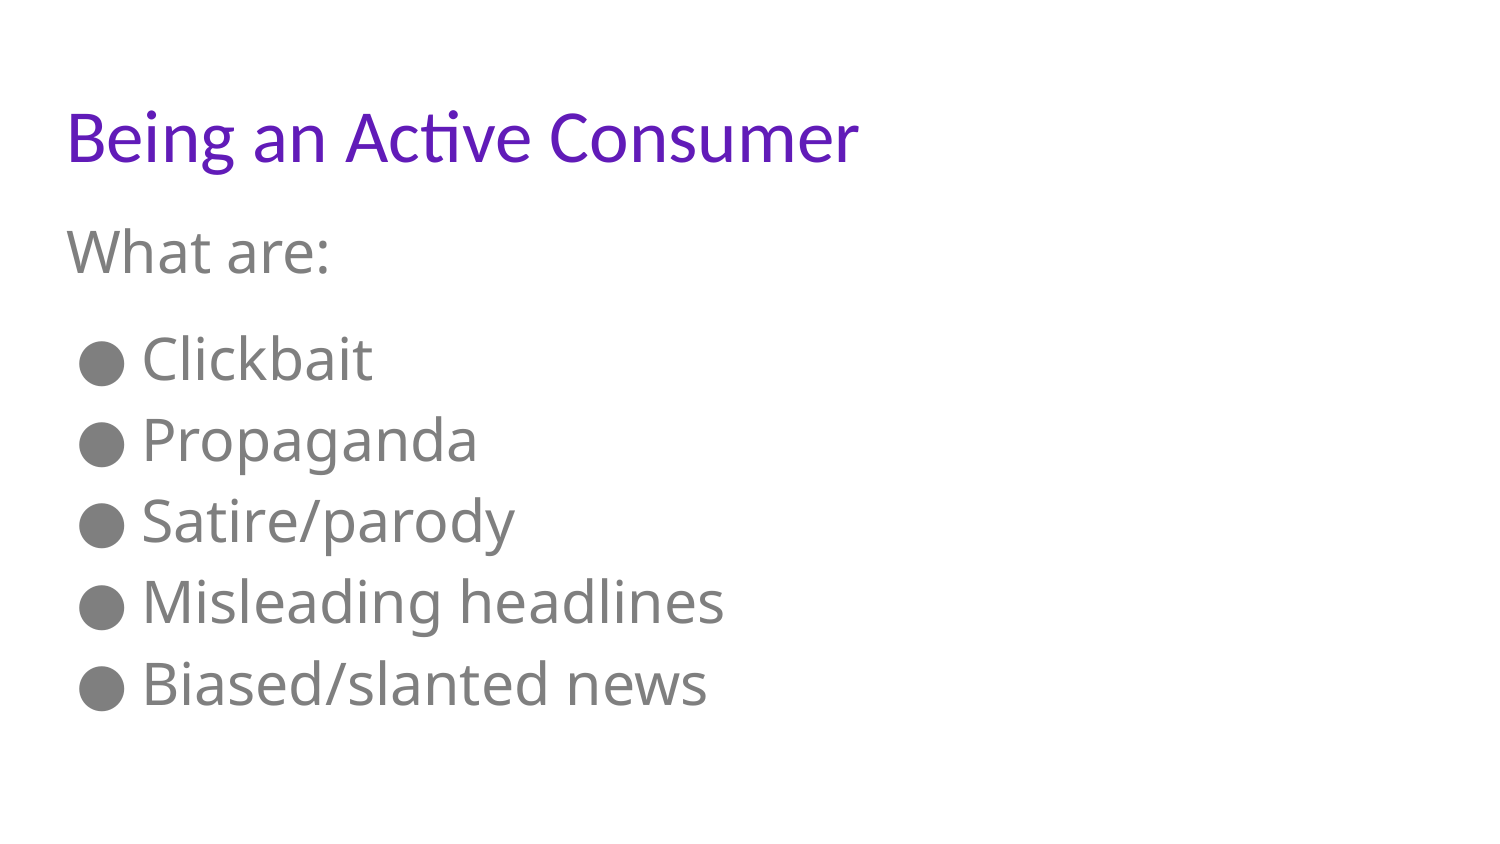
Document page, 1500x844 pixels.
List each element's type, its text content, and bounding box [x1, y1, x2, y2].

list What are: Clickbait Propaganda Satire/parody Misleading headlines Biased/slanted news [51, 189, 1449, 750]
title Being an Active Consumer [51, 72, 1449, 176]
